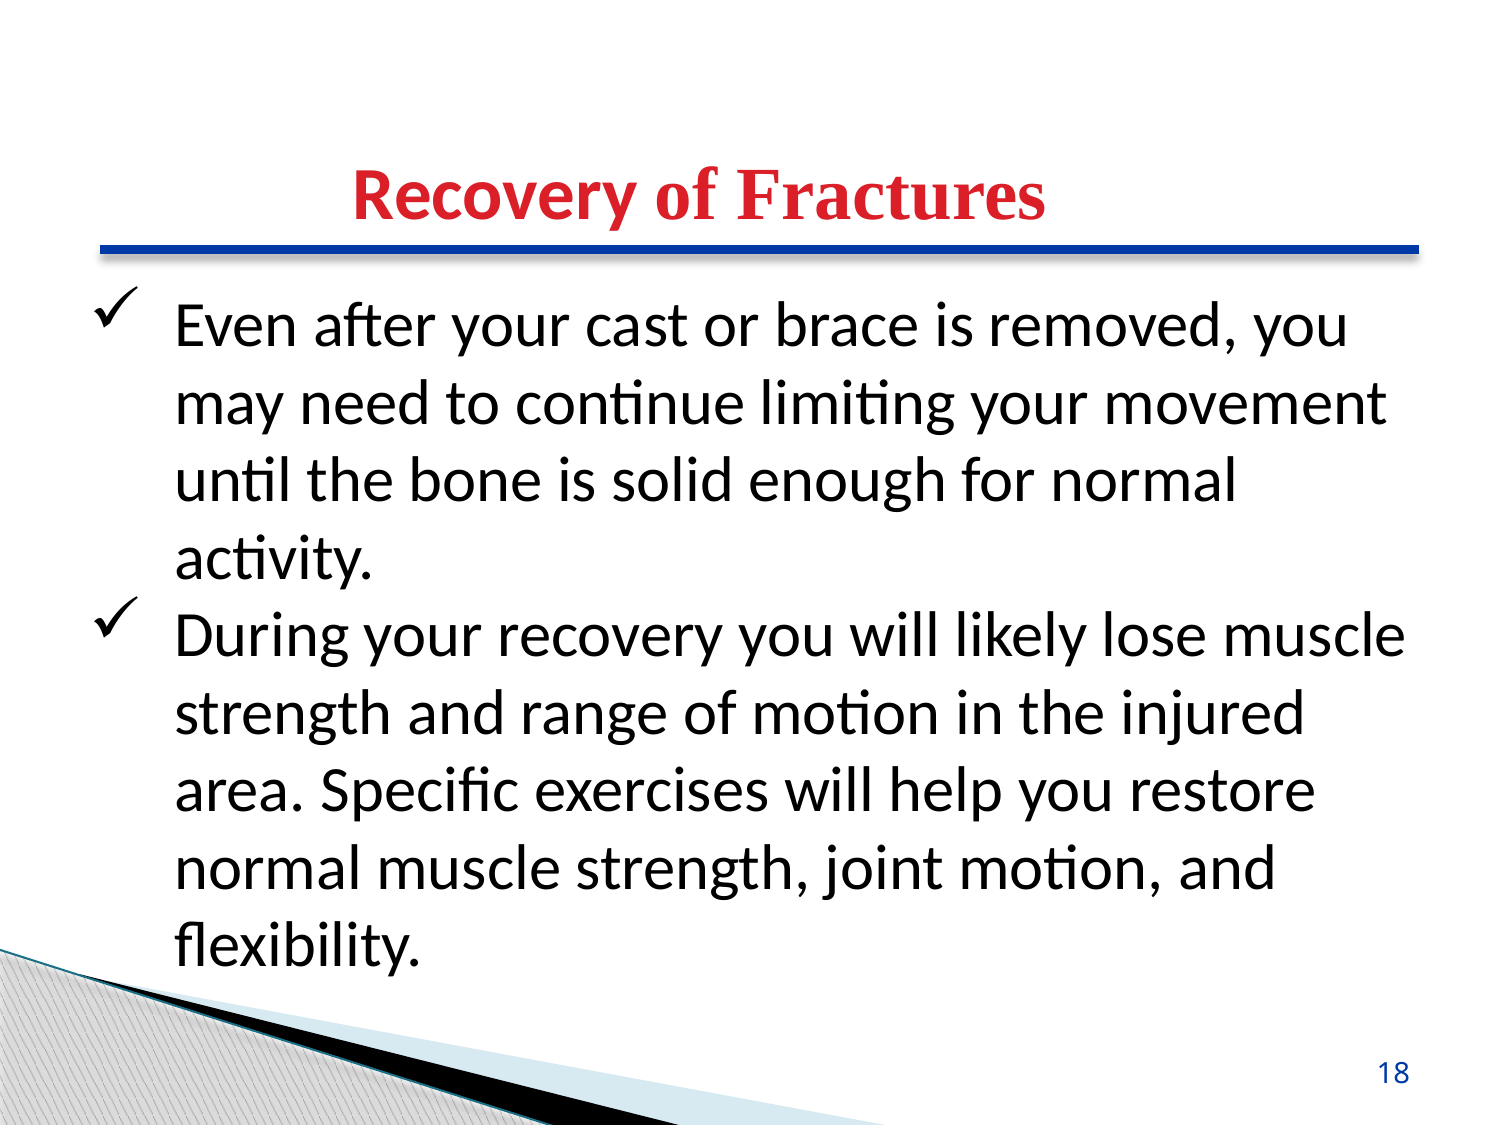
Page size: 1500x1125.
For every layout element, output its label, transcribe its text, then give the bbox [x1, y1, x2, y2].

text_box Even after your cast or brace is removed, you may need to continue limiting your movement until the bone is solid enough for normal activity. During your recovery you will likely lose muscle strength and range of motion in the injured area. Specific exercises will help you restore normal muscle strength, joint motion, and flexibility. [75, 274, 1450, 987]
text_box 18 [1074, 1012, 1425, 1073]
text_box Recovery of Fractures [0, 137, 1438, 422]
